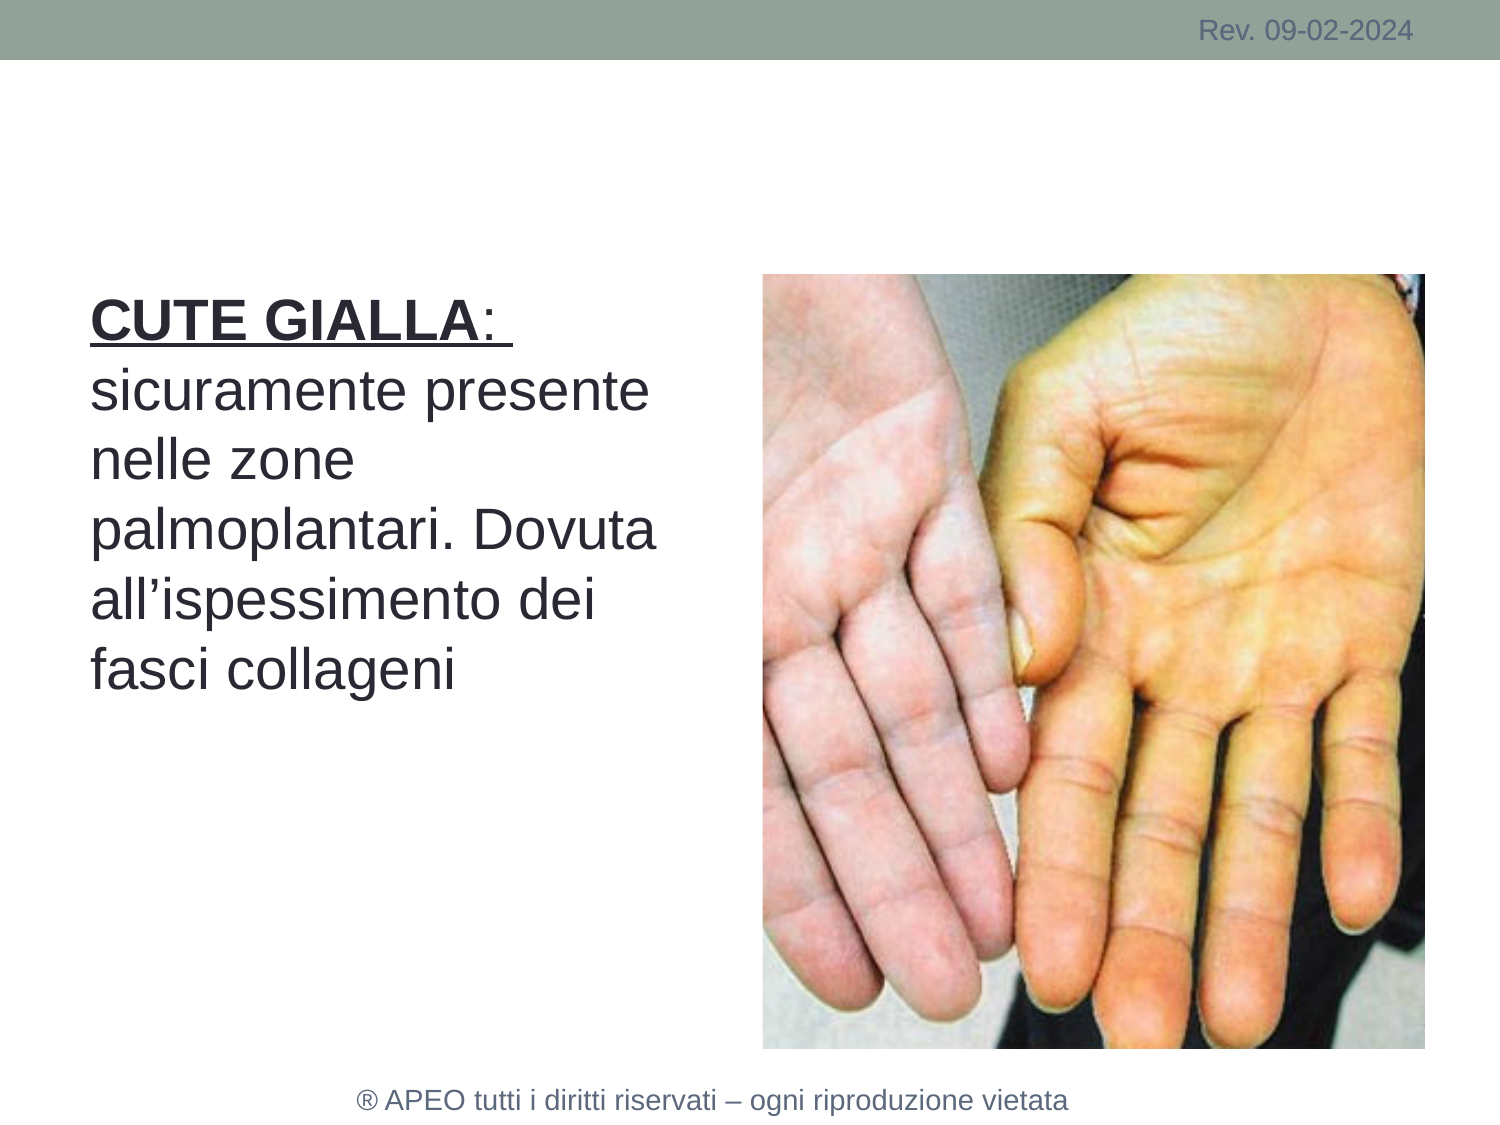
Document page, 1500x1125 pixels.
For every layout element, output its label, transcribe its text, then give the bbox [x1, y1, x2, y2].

list CUTE GIALLA: sicuramente presente nelle zone palmoplantari. Dovuta all’ispessimento dei fasci collageni [75, 274, 738, 1049]
picture [762, 274, 1426, 1049]
